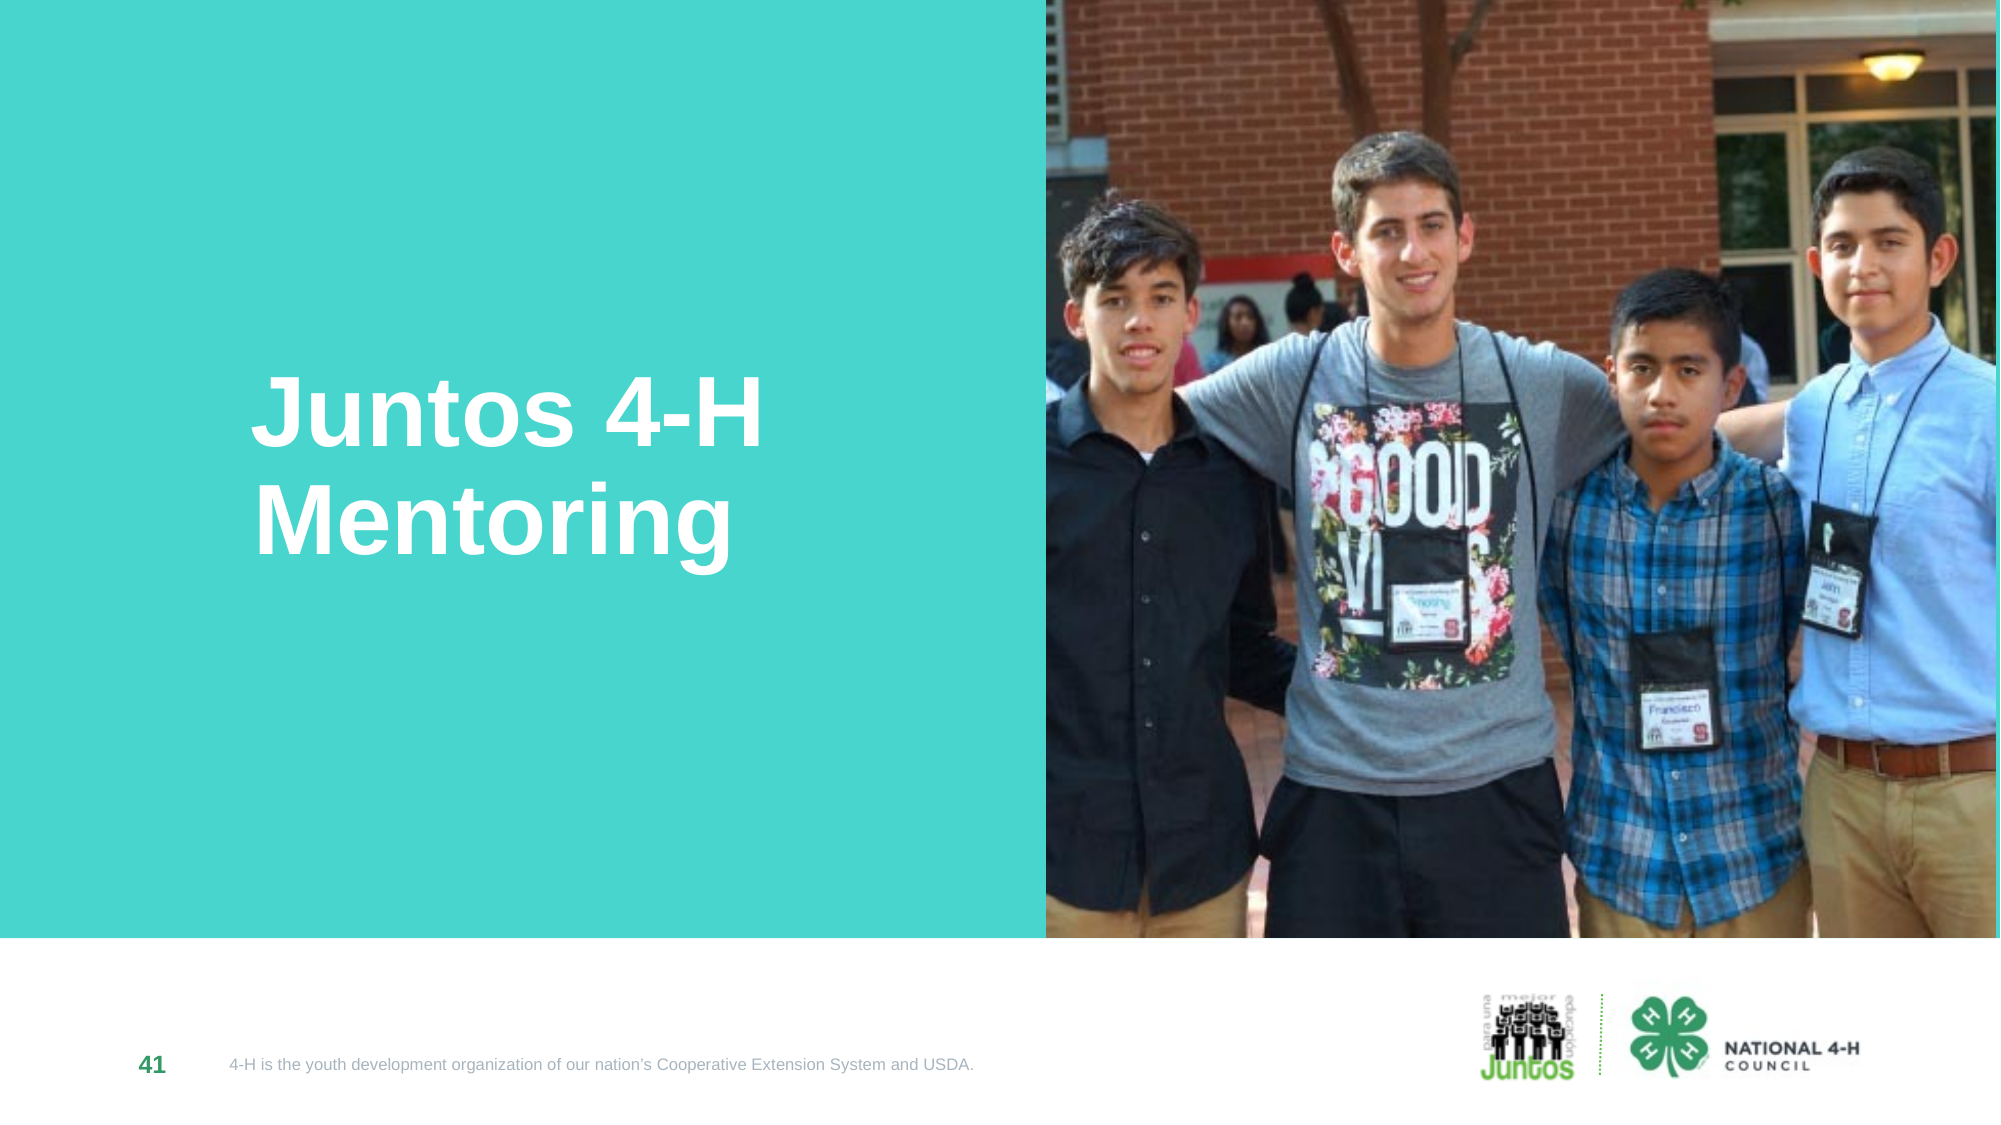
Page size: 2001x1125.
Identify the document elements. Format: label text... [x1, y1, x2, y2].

picture [1609, 978, 1881, 1096]
picture [1046, 0, 1996, 938]
picture [1479, 992, 1578, 1082]
text_box Juntos 4-H Mentoring [0, 76, 1017, 584]
slide_number 41 [138, 1032, 204, 1095]
